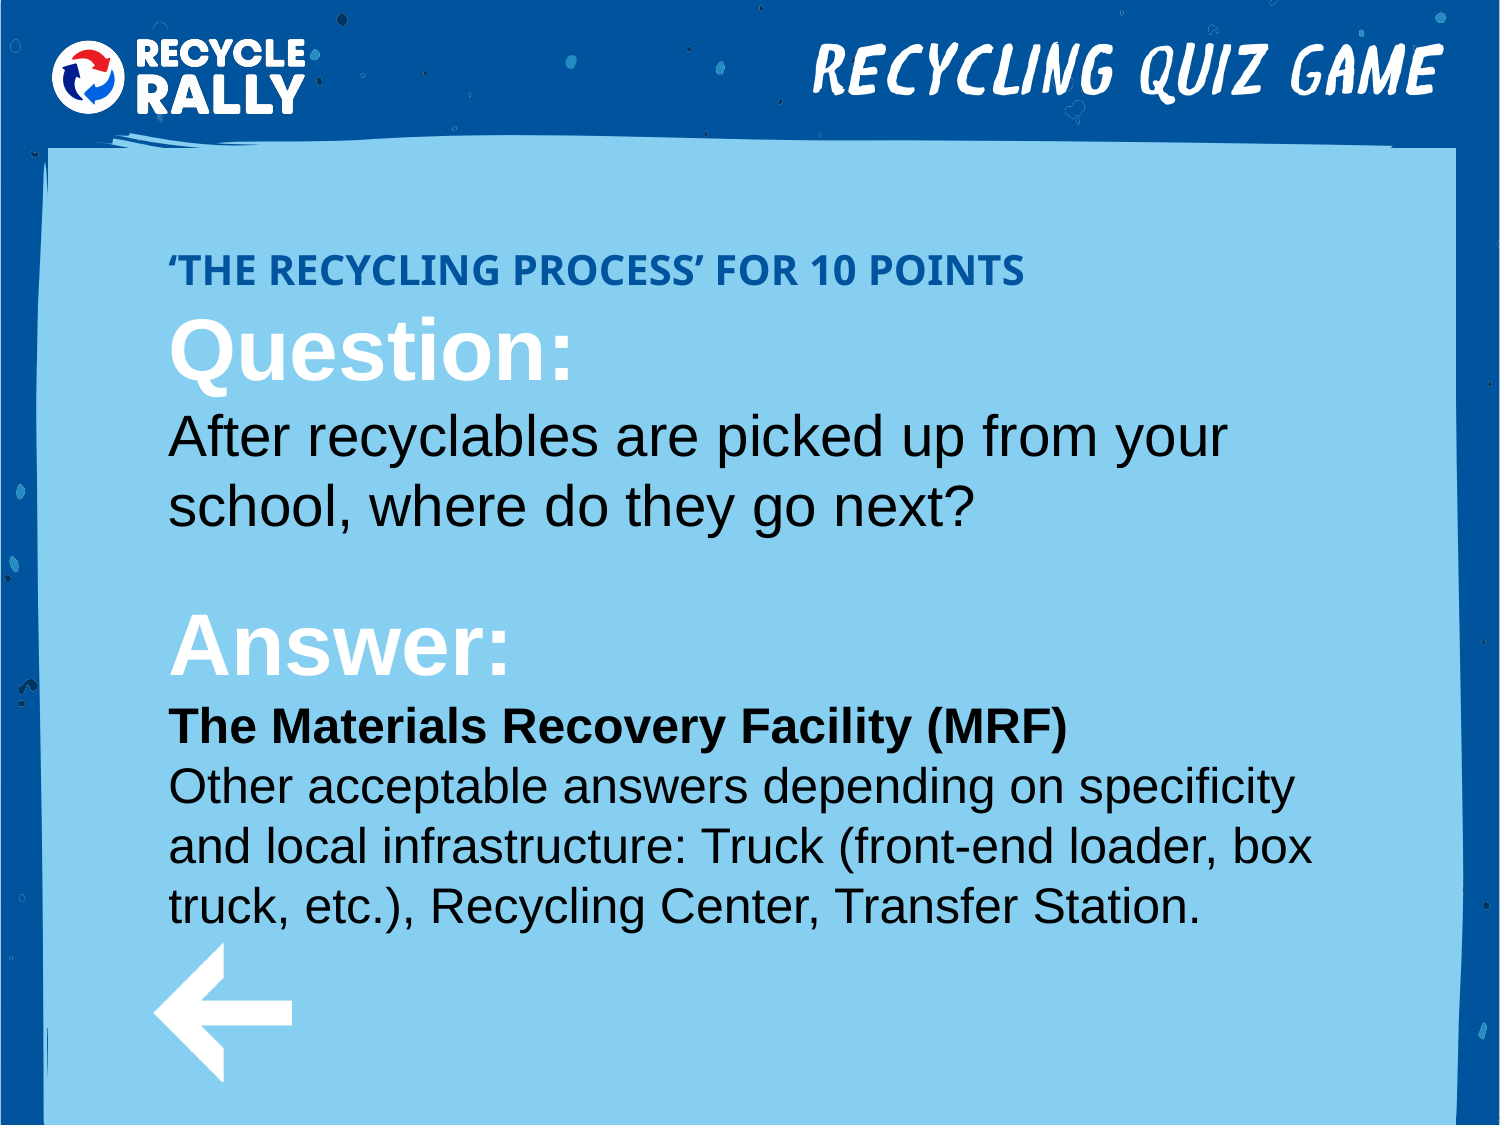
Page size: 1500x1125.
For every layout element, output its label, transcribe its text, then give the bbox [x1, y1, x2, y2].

text_box ‘THE RECYCLING PROCESS’ FOR 10 POINTS Question: After recyclables are picked up from your school, where do they go next? Answer: The Materials Recovery Facility (MRF) Other acceptable answers depending on specificity and local infrastructure: Truck (front-end loader, box truck, etc.), Recycling Center, Transfer Station. [153, 235, 1392, 941]
picture [153, 942, 292, 1082]
picture [48, 29, 310, 125]
